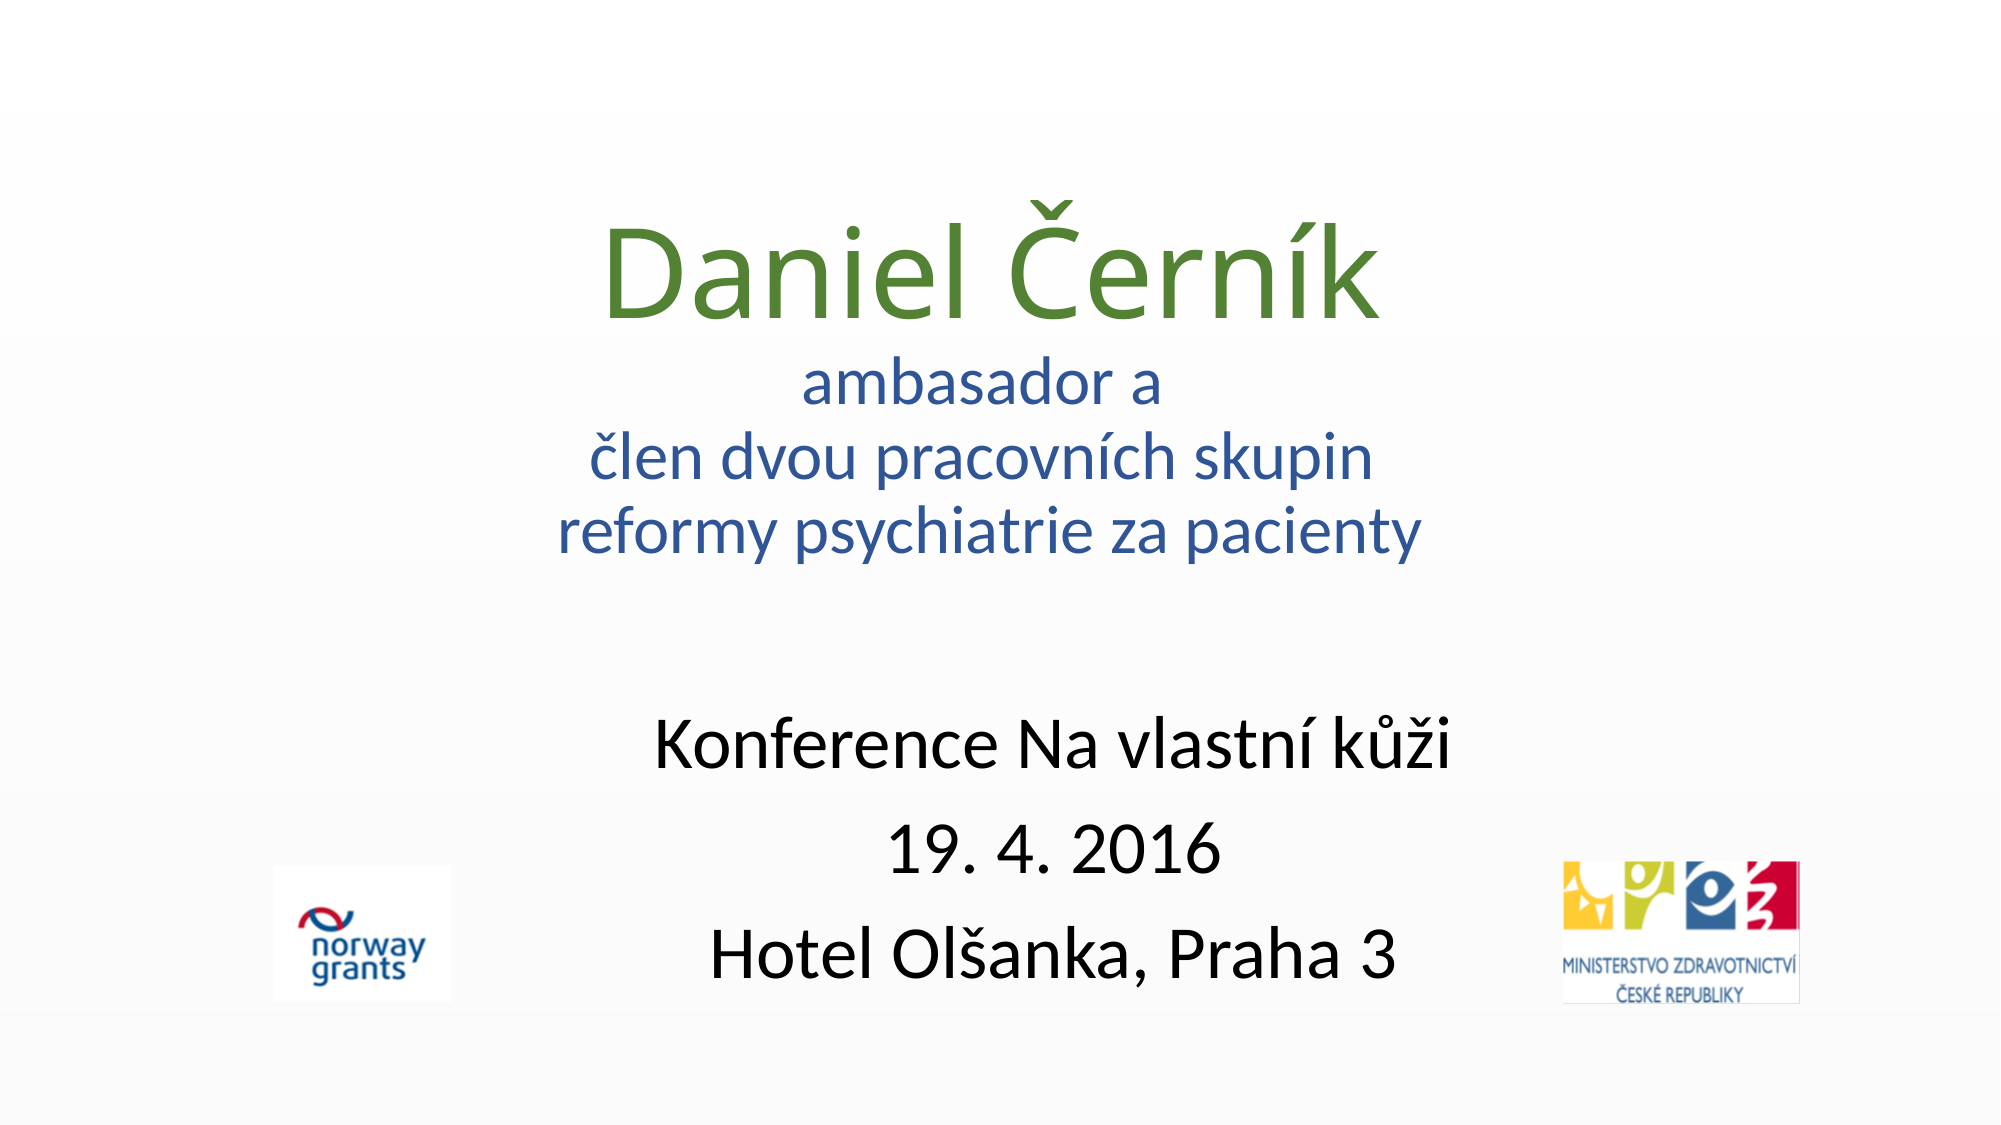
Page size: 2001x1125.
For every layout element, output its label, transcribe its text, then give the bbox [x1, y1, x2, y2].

title Daniel Černík ambasador a člen dvou pracovních skupin reformy psychiatrie za pacienty [167, 71, 1813, 576]
picture [273, 864, 451, 1002]
subtitle Konference Na vlastní kůži 19. 4. 2016 Hotel Olšanka, Praha 3 [266, 686, 1841, 1033]
picture [1563, 861, 1800, 1004]
